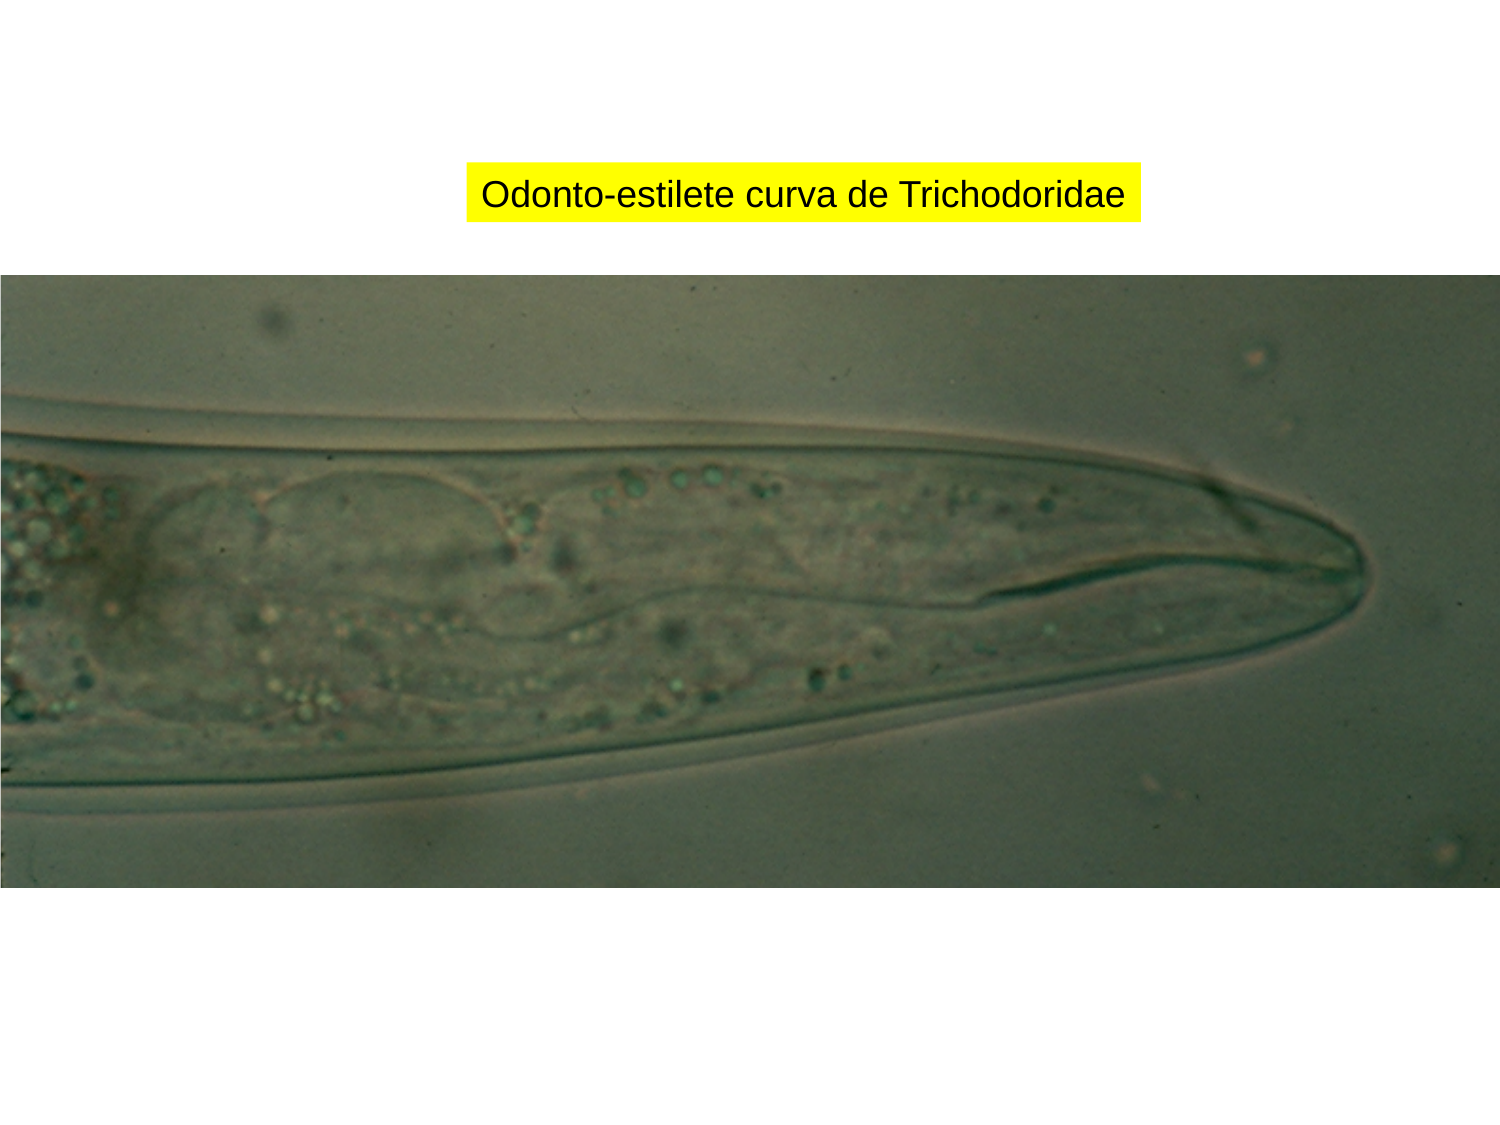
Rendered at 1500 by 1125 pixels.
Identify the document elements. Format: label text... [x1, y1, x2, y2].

picture [0, 274, 1500, 888]
text_box Odonto-estilete curva de Trichodoridae [466, 162, 1141, 223]
